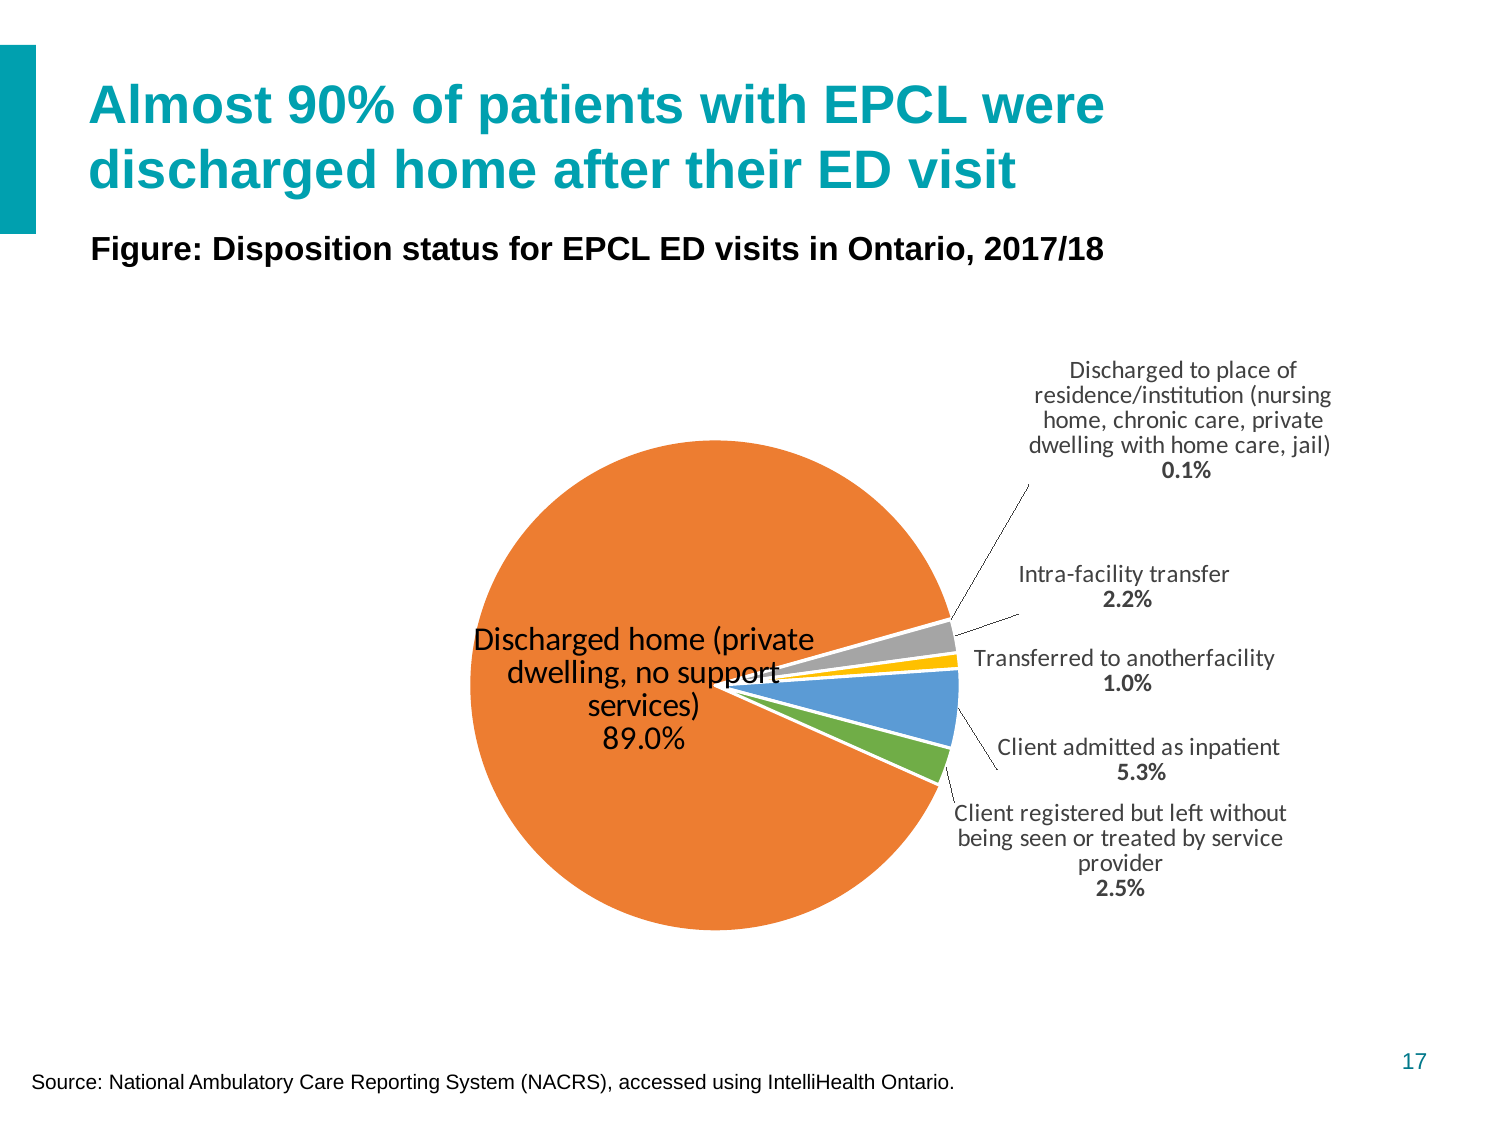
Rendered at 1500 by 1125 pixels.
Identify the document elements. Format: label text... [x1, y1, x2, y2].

text_box Figure: Disposition status for EPCL ED visits in Ontario, 2017/18 [75, 219, 1476, 275]
title Almost 90% of patients with EPCL were discharged home after their ED visit [73, 63, 1487, 200]
text_box Source: National Ambulatory Care Reporting System (NACRS), accessed using IntelliHealth Ontario. [16, 1061, 1487, 1101]
chart [40, 295, 1390, 1076]
